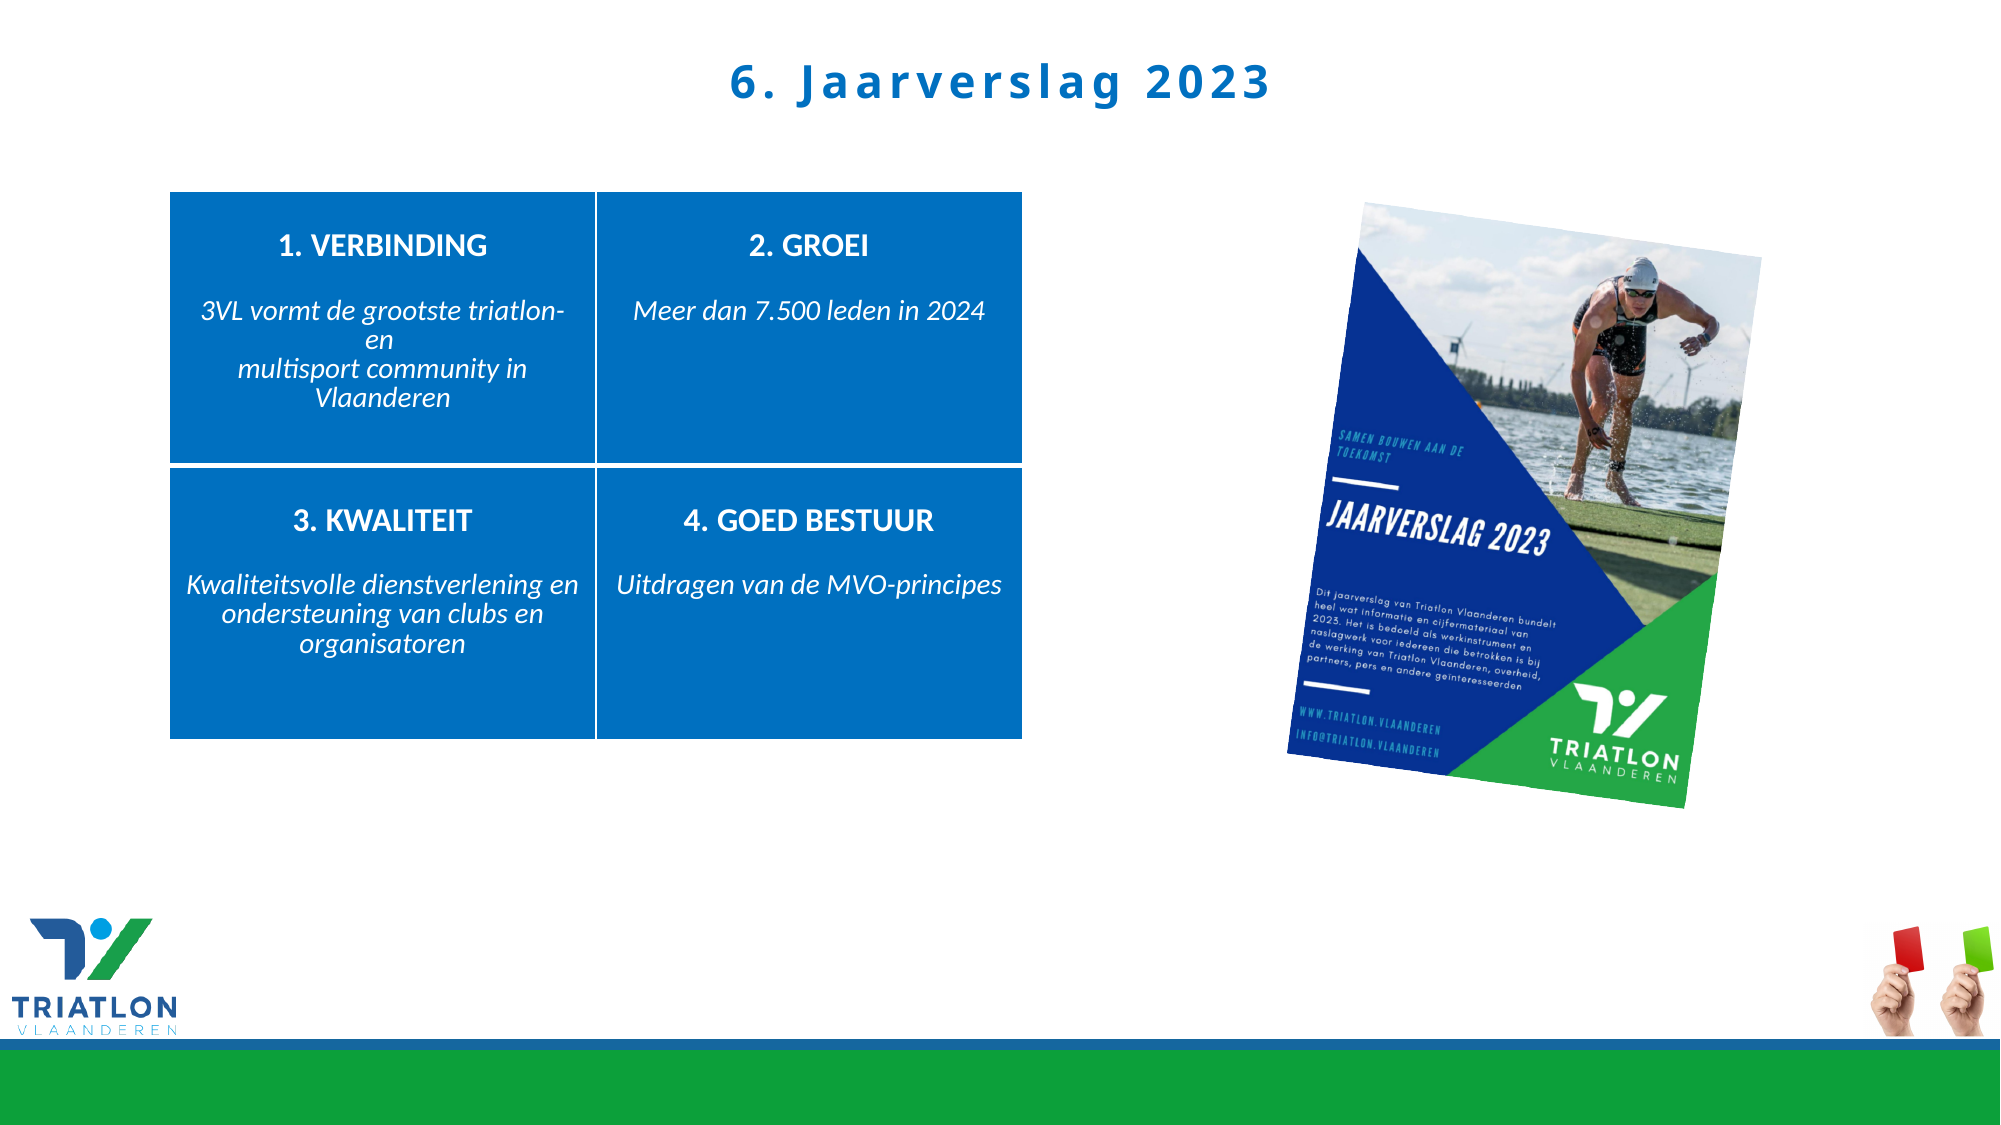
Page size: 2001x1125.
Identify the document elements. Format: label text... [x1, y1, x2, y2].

picture [1863, 922, 2000, 1039]
picture [1287, 203, 1761, 808]
picture [12, 918, 176, 1035]
table_cell 4. GOED BESTUUR Uitdragen van de MVO-principes [597, 468, 1022, 739]
text_box 6. Jaarverslag 2023 [174, 30, 1825, 116]
table_header 1. VERBINDING 3VL vormt de grootste triatlon- en multisport community in Vlaanderen [170, 192, 595, 463]
table_cell 3. KWALITEIT Kwaliteitsvolle dienstverlening en ondersteuning van clubs en organisatoren [170, 468, 595, 739]
table_header 2. GROEI Meer dan 7.500 leden in 2024 [597, 192, 1022, 463]
